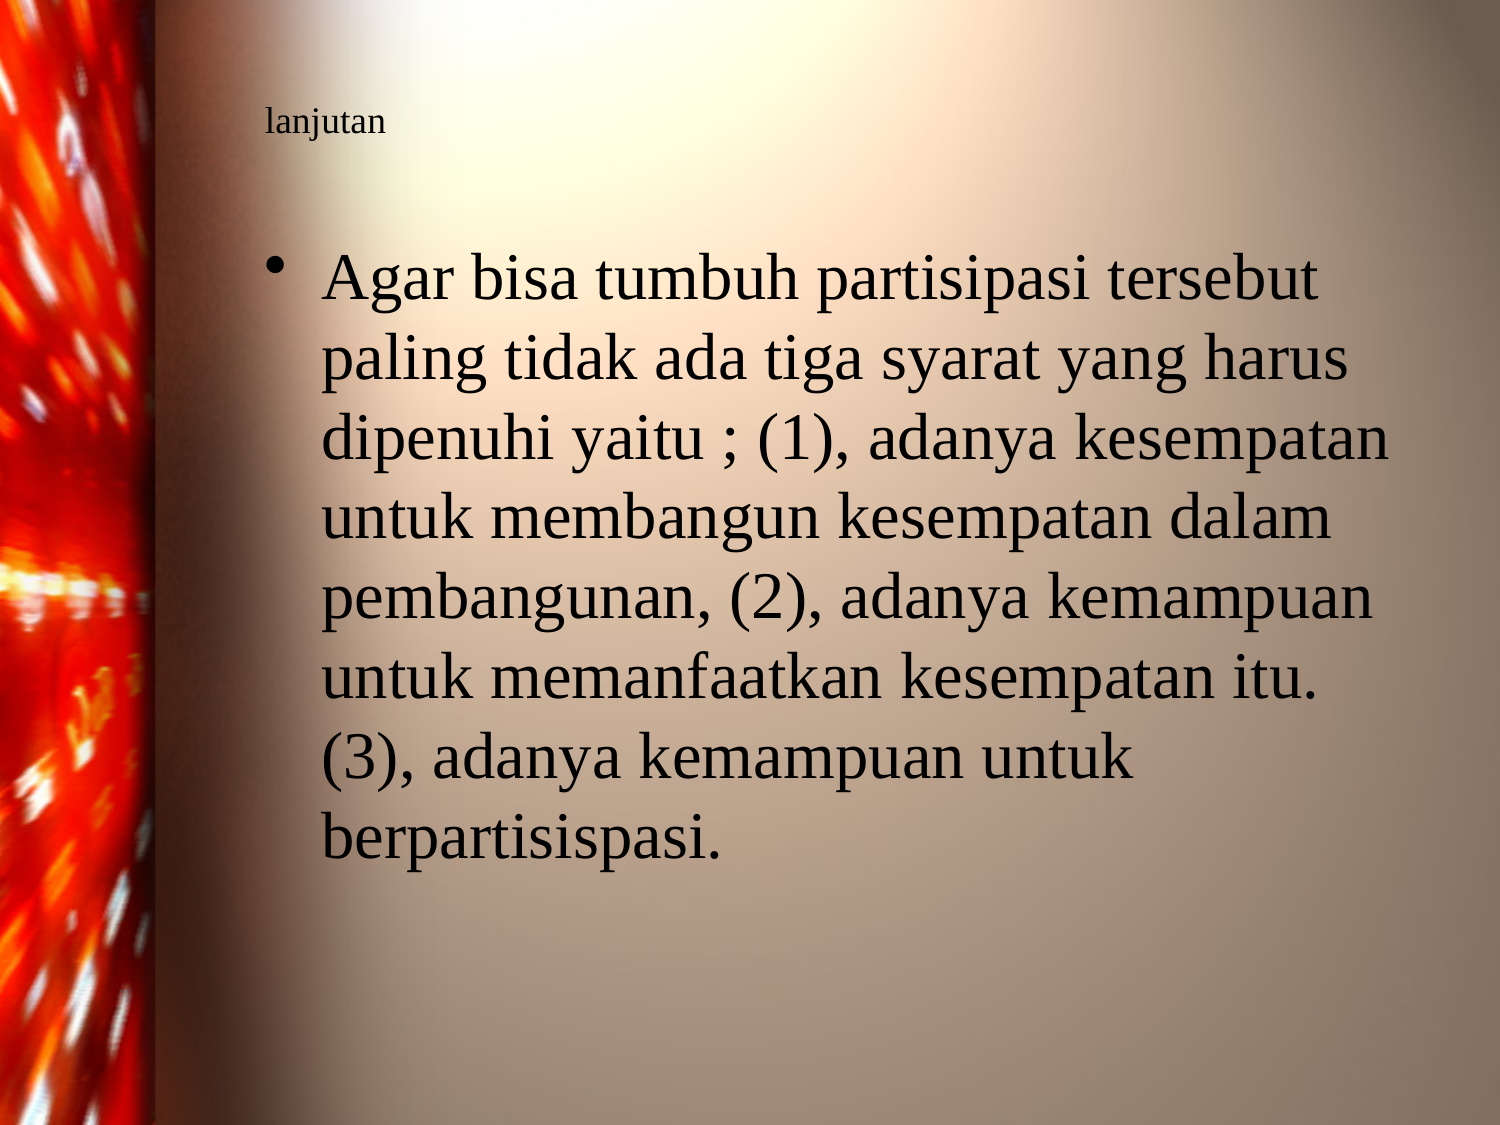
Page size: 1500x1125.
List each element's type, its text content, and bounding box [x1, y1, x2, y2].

title lanjutan [249, 49, 1426, 188]
picture [0, 0, 1500, 1125]
list Agar bisa tumbuh partisipasi tersebut paling tidak ada tiga syarat yang harus dipenuhi yaitu ; (1), adanya kesempatan untuk membangun kesempatan dalam pembangunan, (2), adanya kemampuan untuk memanfaatkan kesempatan itu. (3), adanya kemampuan untuk berpartisispasi. [249, 224, 1426, 988]
